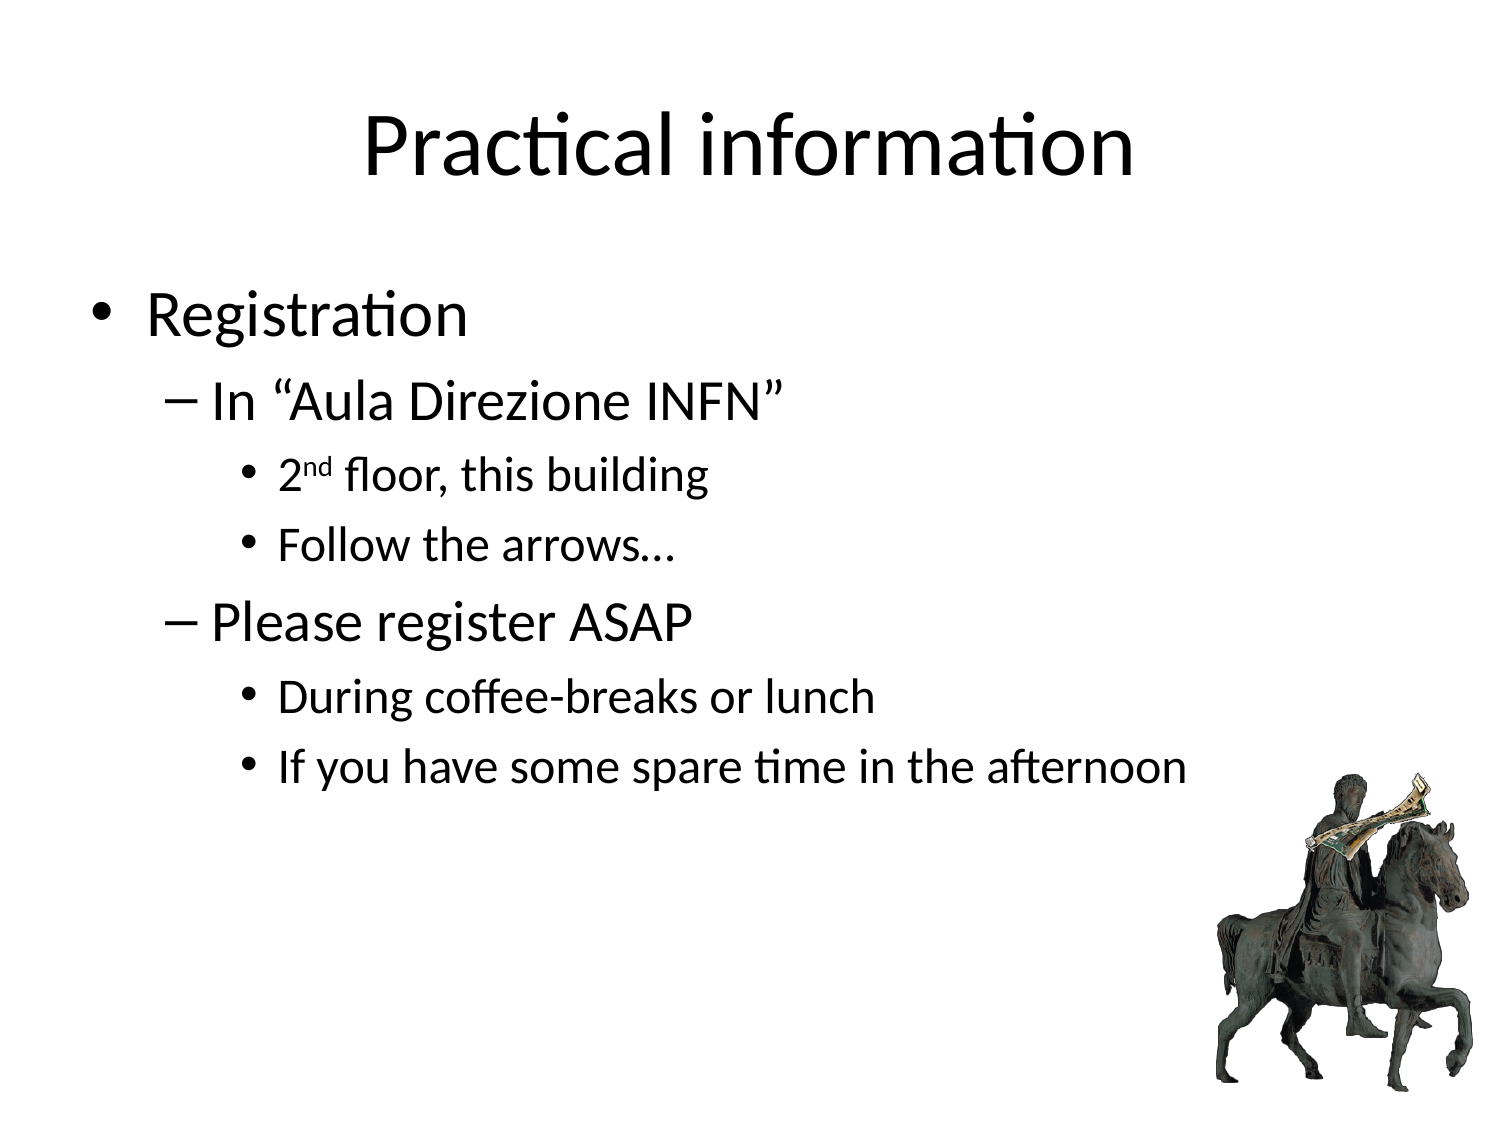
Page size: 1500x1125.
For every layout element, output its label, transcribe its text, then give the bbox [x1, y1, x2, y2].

picture [1211, 763, 1478, 1103]
list Registration In “Aula Direzione INFN” 2nd floor, this building Follow the arrows… Please register ASAP During coffee-breaks or lunch If you have some spare time in the afternoon [75, 262, 1425, 1005]
title Practical information [75, 45, 1425, 233]
